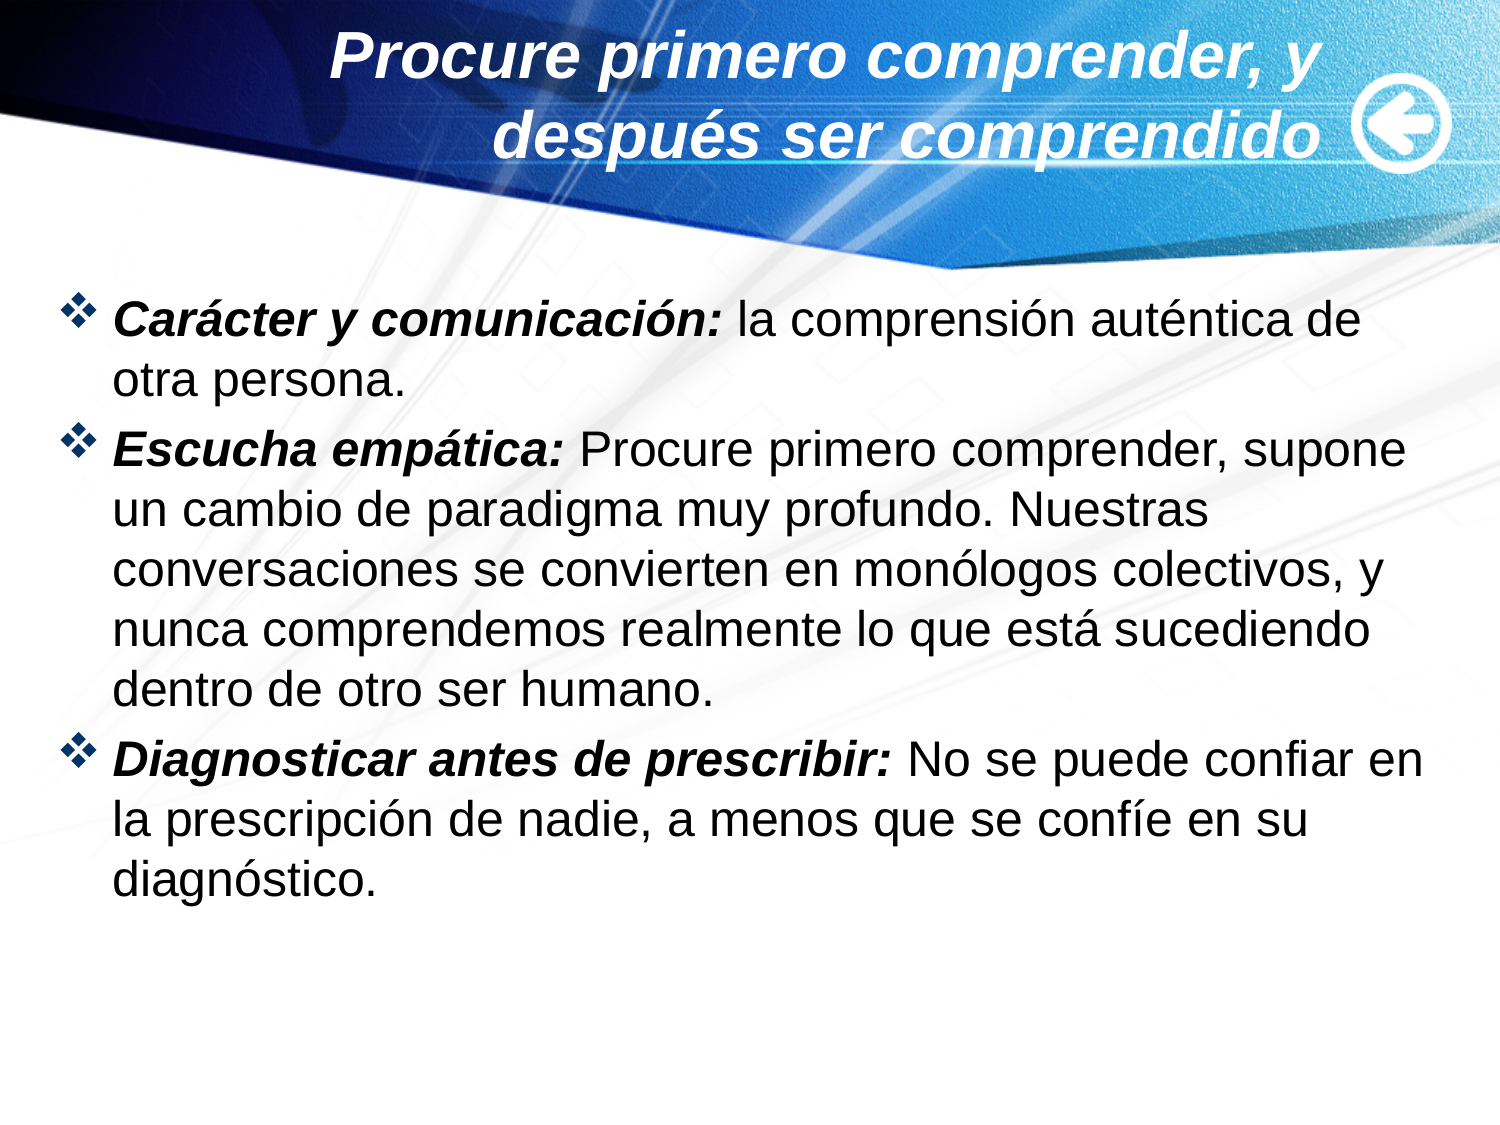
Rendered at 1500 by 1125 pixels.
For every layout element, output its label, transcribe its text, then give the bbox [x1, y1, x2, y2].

list Carácter y comunicación: la comprensión auténtica de otra persona. Escucha empática: Procure primero comprender, supone un cambio de paradigma muy profundo. Nuestras conversaciones se convierten en monólogos colectivos, y nunca comprendemos realmente lo que está su­cediendo dentro de otro ser humano. Diagnosticar antes de prescribir: No se puede confiar en la prescripción de nadie, a menos que se confíe en su diagnóstico. [40, 278, 1471, 929]
picture [0, 0, 1500, 1125]
title Procure primero comprender, y después ser comprendido [174, 30, 1338, 232]
